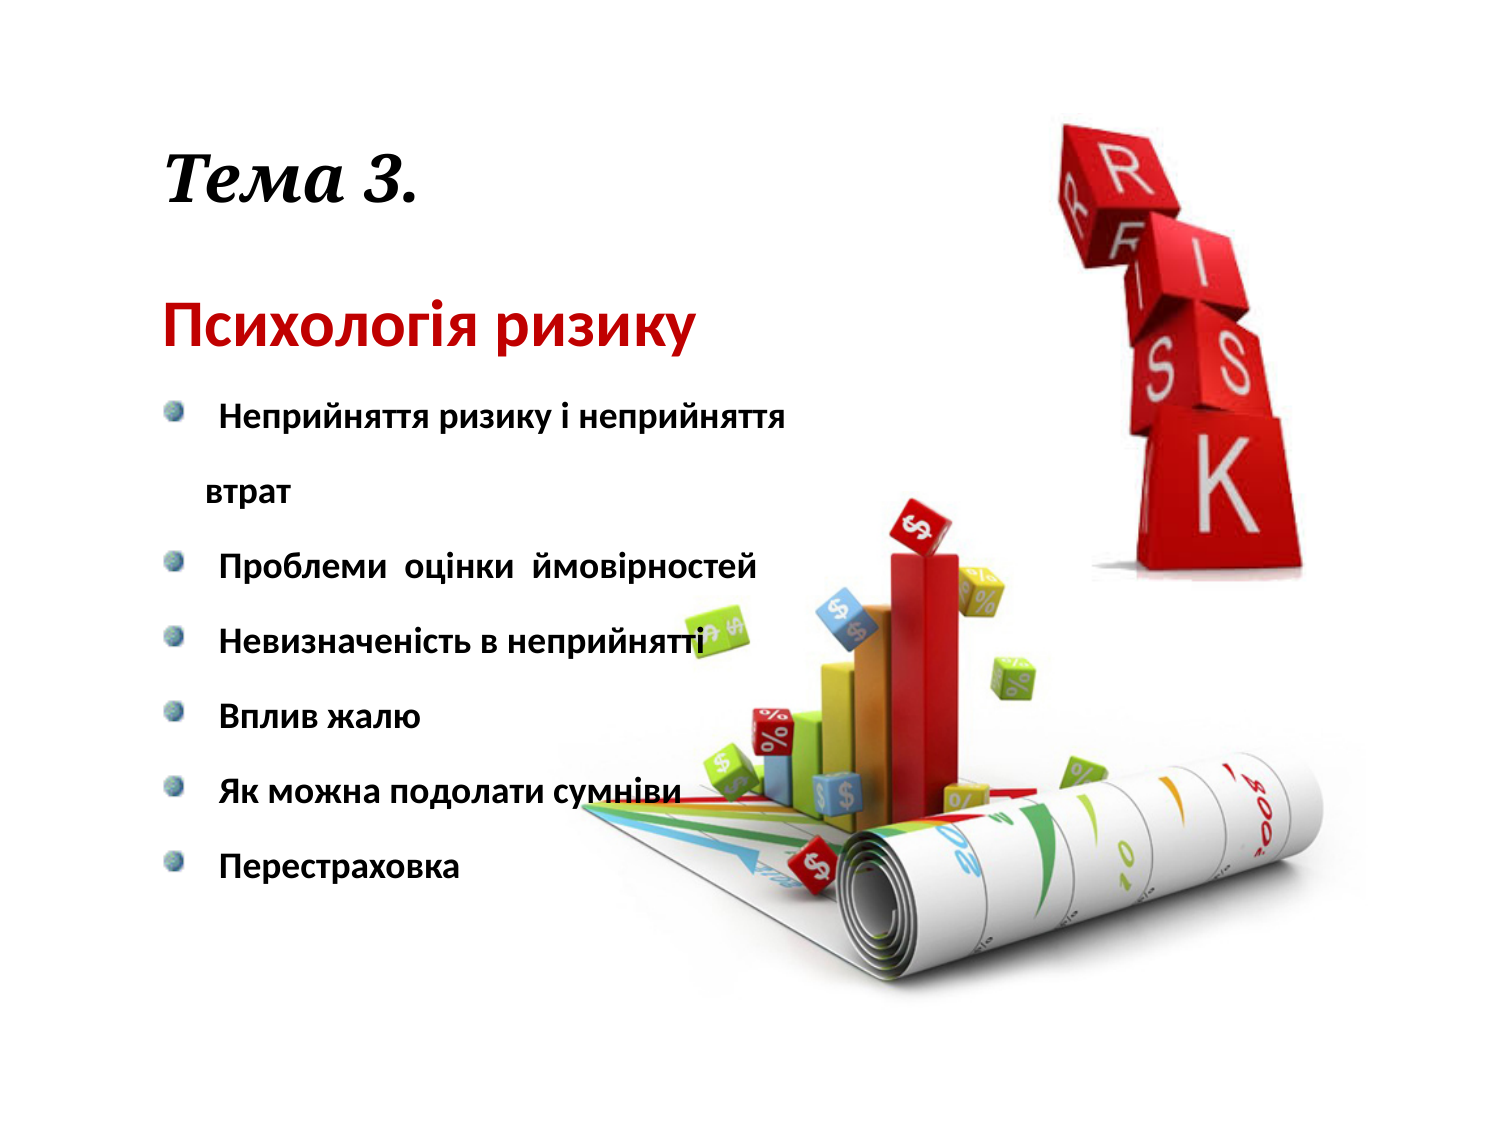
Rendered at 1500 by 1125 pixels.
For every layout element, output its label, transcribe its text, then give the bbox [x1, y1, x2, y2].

picture [162, 699, 189, 727]
list Тема 3. Психологія ризику Неприйняття ризику і неприйняття втрат Проблеми оцінки ймовірностей Невизначеність в неприйнятті Вплив жалю Як можна подолати сумніви Перестраховка [147, 137, 939, 1012]
picture [162, 399, 189, 427]
picture [162, 549, 189, 577]
picture [501, 113, 1376, 1014]
picture [162, 624, 189, 652]
picture [162, 774, 189, 802]
picture [162, 849, 189, 877]
